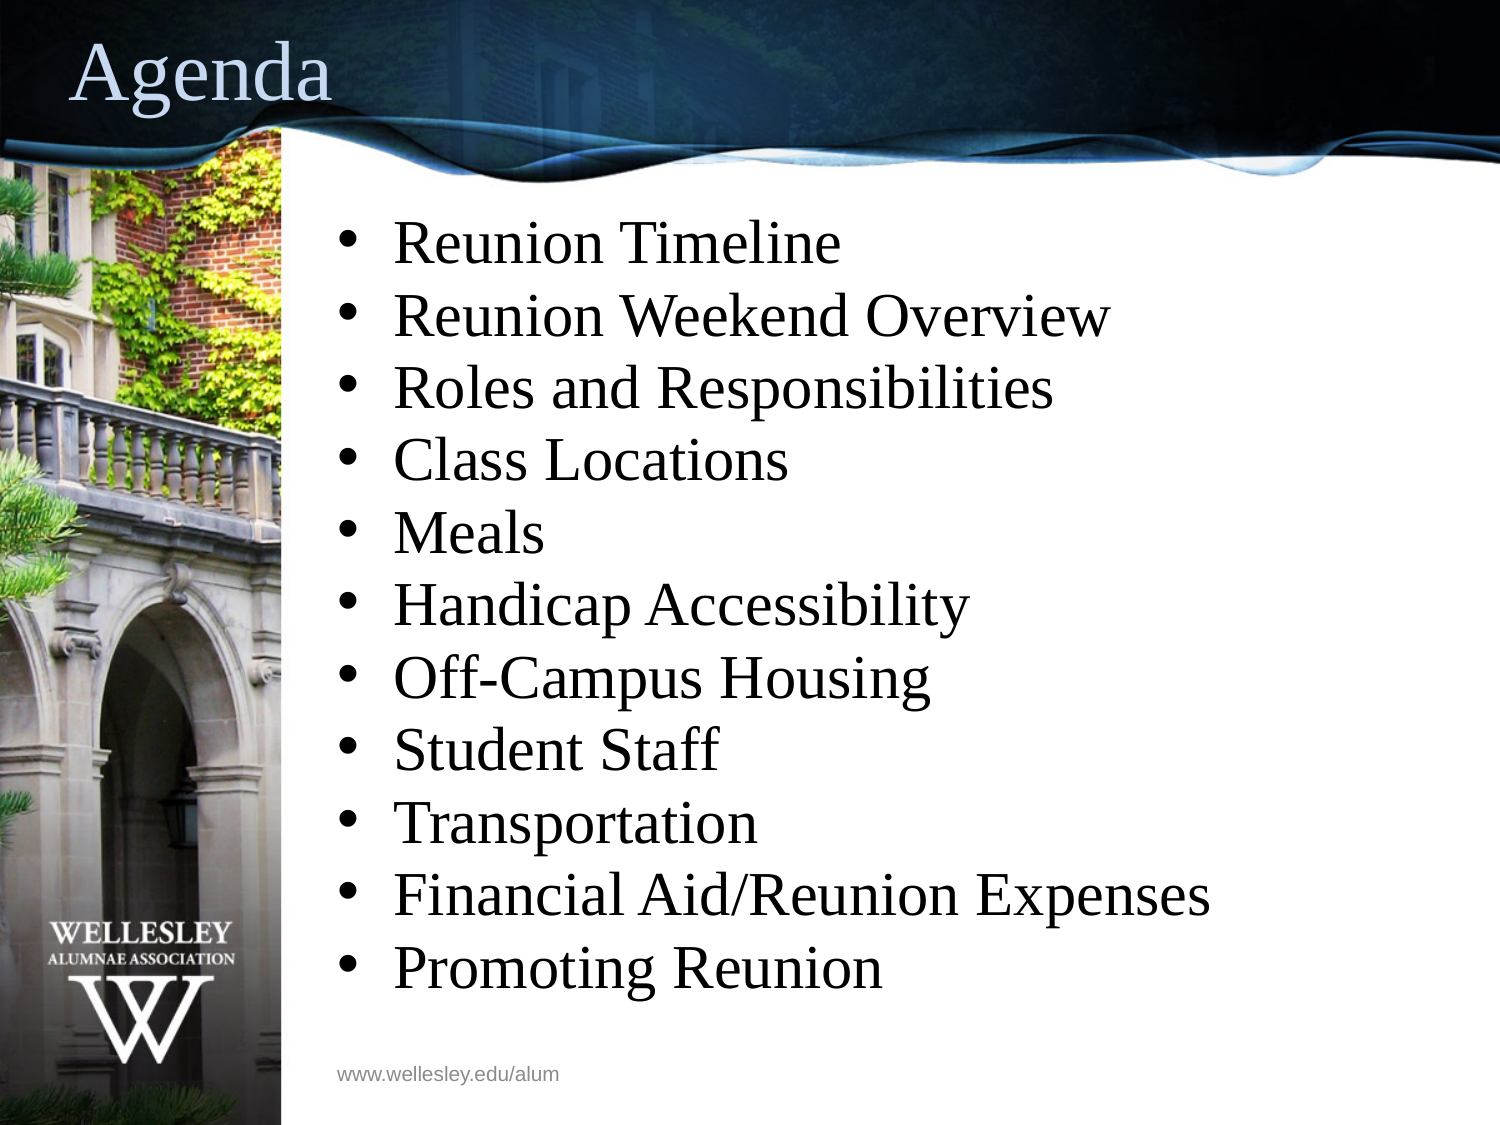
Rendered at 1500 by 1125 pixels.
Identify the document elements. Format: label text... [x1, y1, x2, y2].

picture [0, 0, 1500, 1125]
title Agenda [52, 6, 1483, 126]
list Reunion Timeline Reunion Weekend Overview Roles and Responsibilities Class Locations Meals Handicap Accessibility Off-Campus Housing Student Staff Transportation Financial Aid/Reunion Expenses Promoting Reunion [321, 207, 1457, 1012]
footer www.wellesley.edu/alum [322, 1042, 798, 1103]
